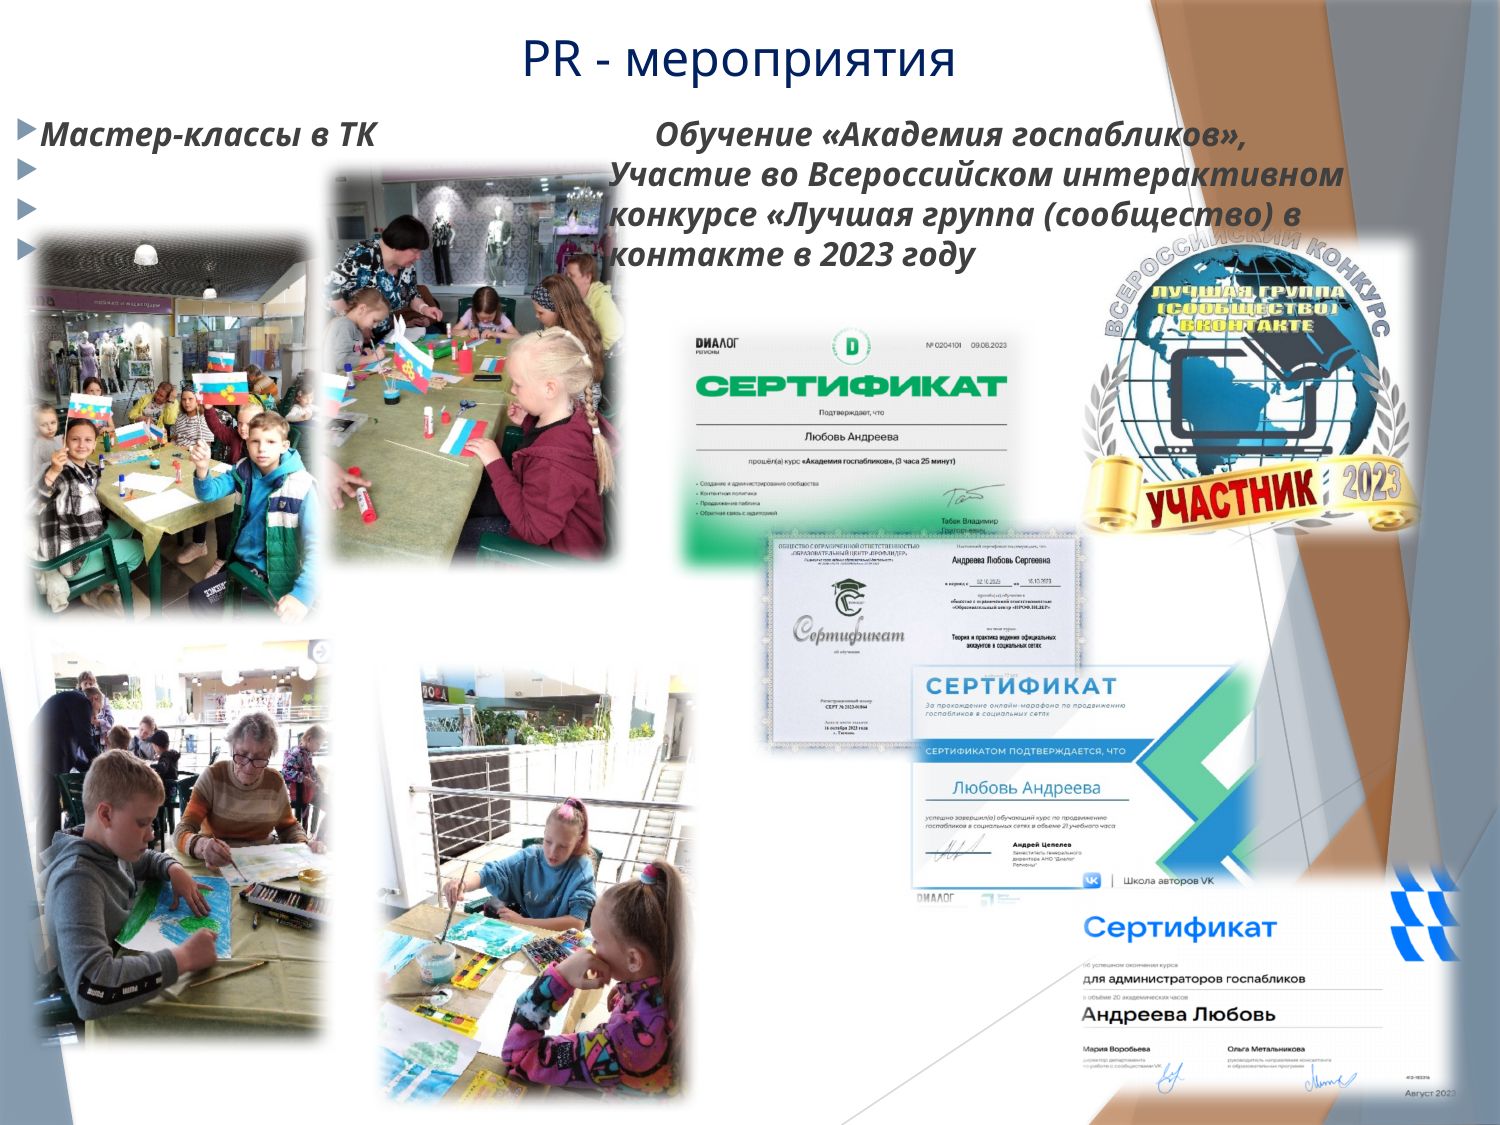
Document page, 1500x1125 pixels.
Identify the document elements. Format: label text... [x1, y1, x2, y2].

list Мастер-классы в ТК Обучение «Академия госпабликов», Участие во Всероссийском интерактивном конкурсе «Лучшая группа (сообщество) в контакте в 2023 году [0, 105, 1500, 280]
picture [665, 221, 1470, 1113]
title PR - мероприятия [38, 19, 1471, 102]
picture [20, 156, 632, 1056]
picture [370, 659, 702, 1113]
